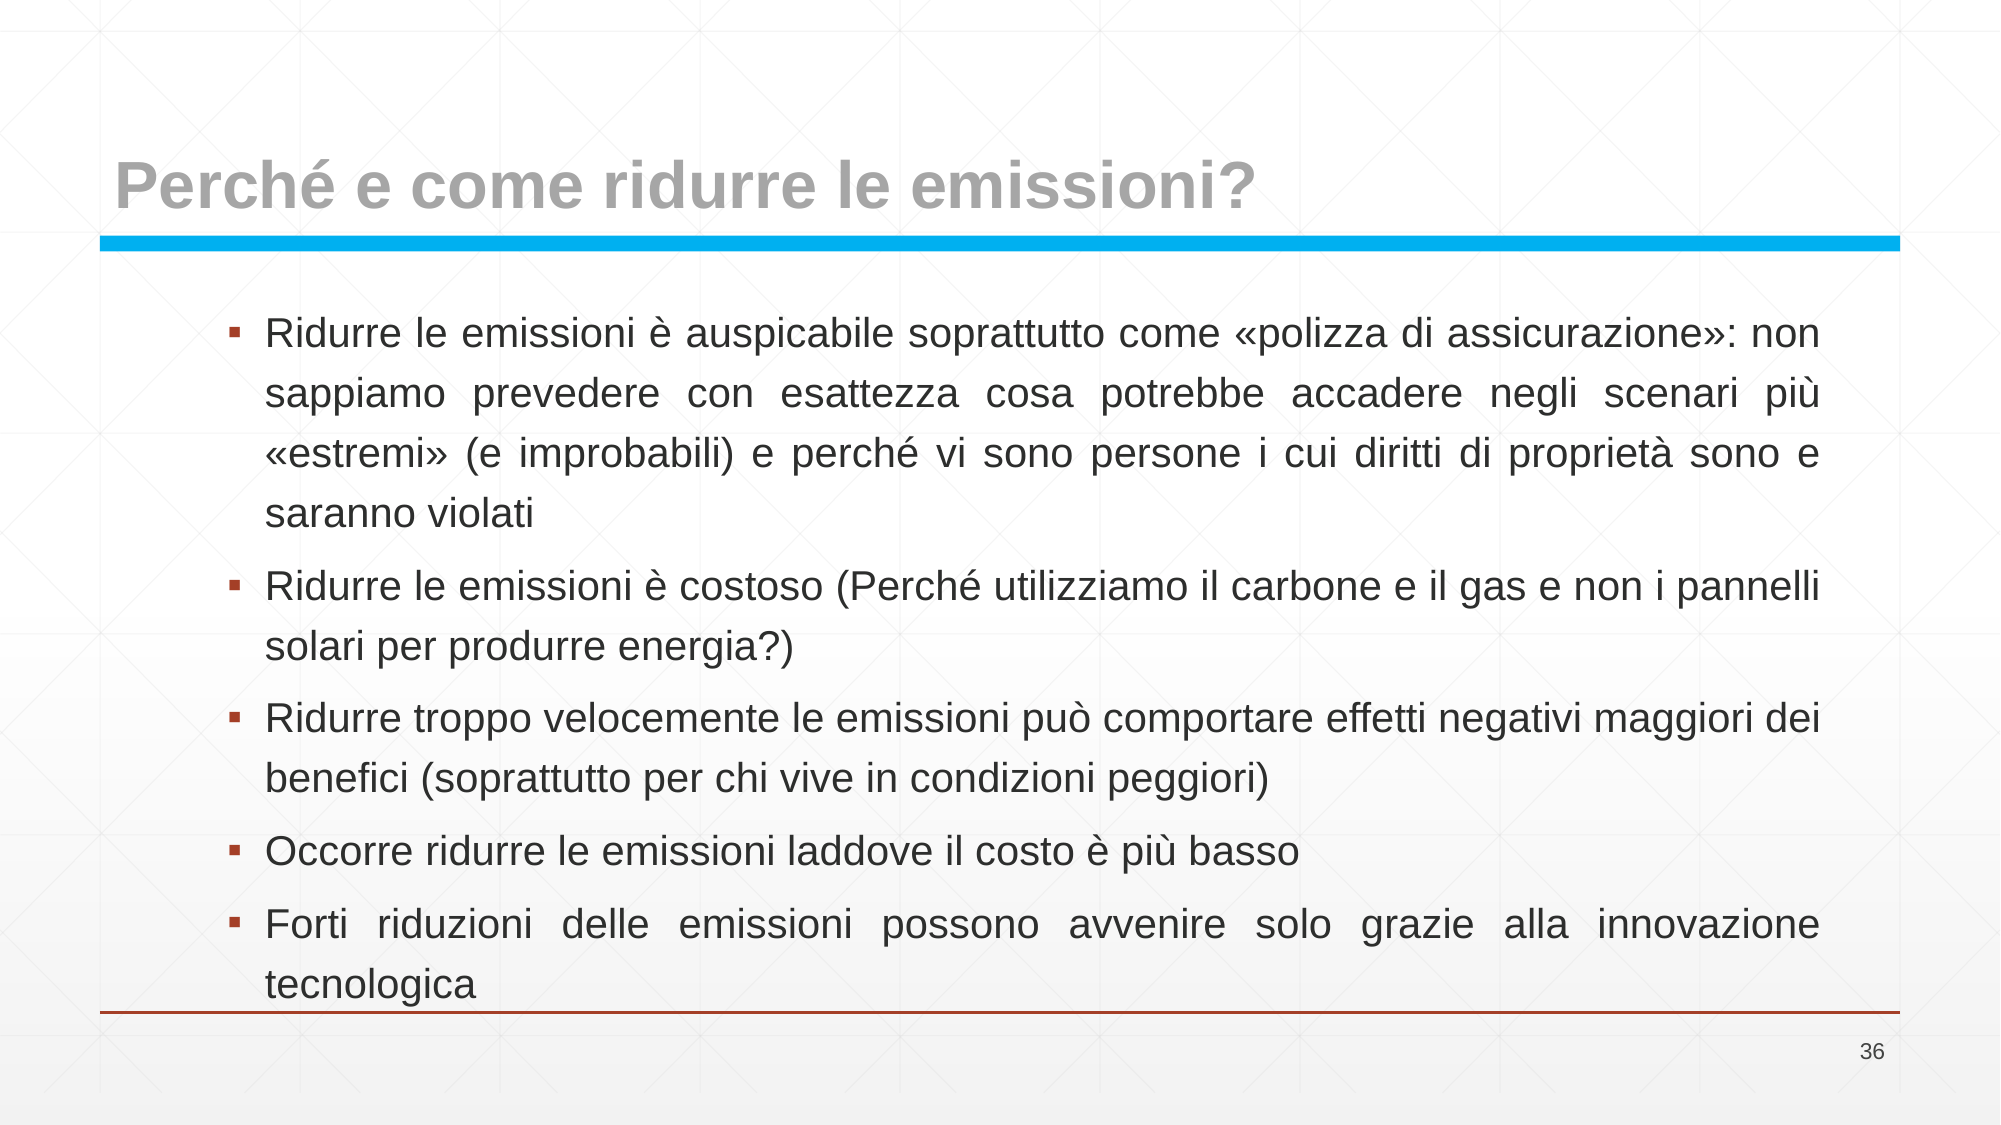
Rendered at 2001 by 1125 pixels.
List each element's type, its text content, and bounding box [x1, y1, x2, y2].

slide_number 36 [1749, 1031, 1901, 1069]
list Ridurre le emissioni è auspicabile soprattutto come «polizza di assicurazione»: non sappiamo prevedere con esattezza cosa potrebbe accadere negli scenari più «estremi» (e improbabili) e perché vi sono persone i cui diritti di proprietà sono e saranno violati Ridurre le emissioni è costoso (Perché utilizziamo il carbone e il gas e non i pannelli solari per produrre energia?) Ridurre troppo velocemente le emissioni può comportare effetti negativi maggiori dei benefici (soprattutto per chi vive in condizioni peggiori) Occorre ridurre le emissioni laddove il costo è più basso Forti riduzioni delle emissioni possono avvenire solo grazie alla innovazione tecnologica [212, 288, 1837, 991]
text_box [99, 235, 1901, 252]
title Perché e come ridurre le emissioni? [99, 43, 1788, 231]
text_box [212, 82, 1788, 194]
